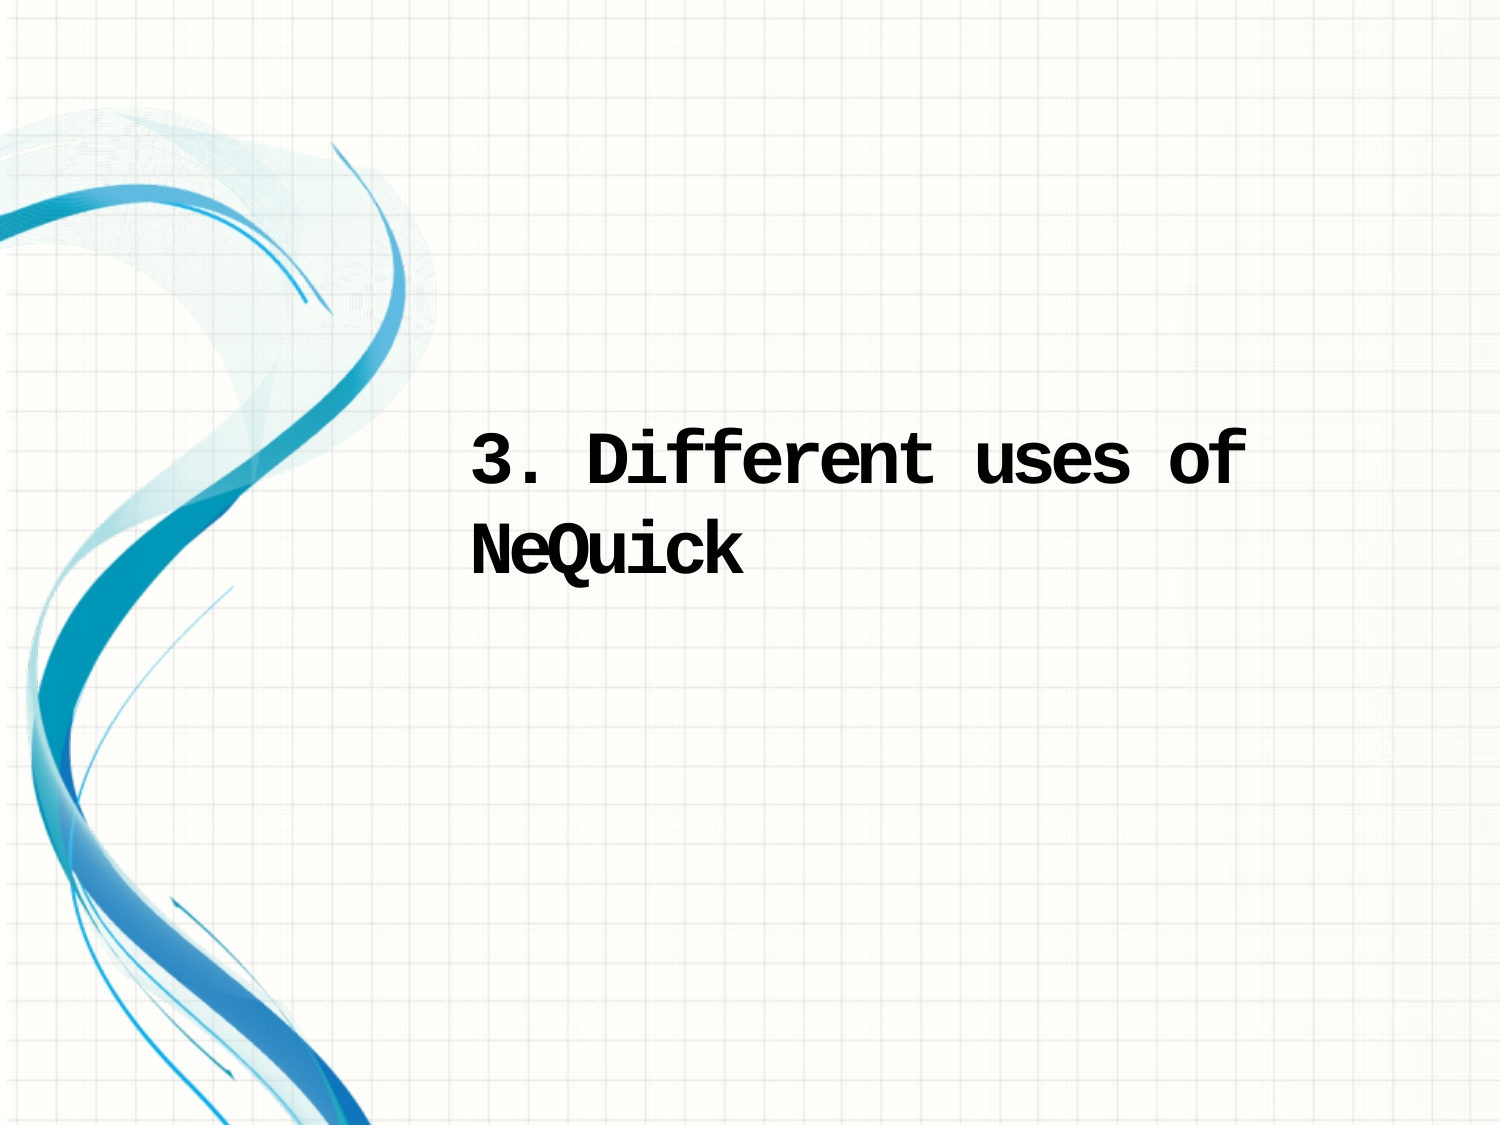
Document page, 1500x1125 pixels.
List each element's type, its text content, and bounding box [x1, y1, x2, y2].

picture [0, 0, 1500, 1125]
text_box 3. Different uses of NeQuick [469, 401, 1459, 728]
